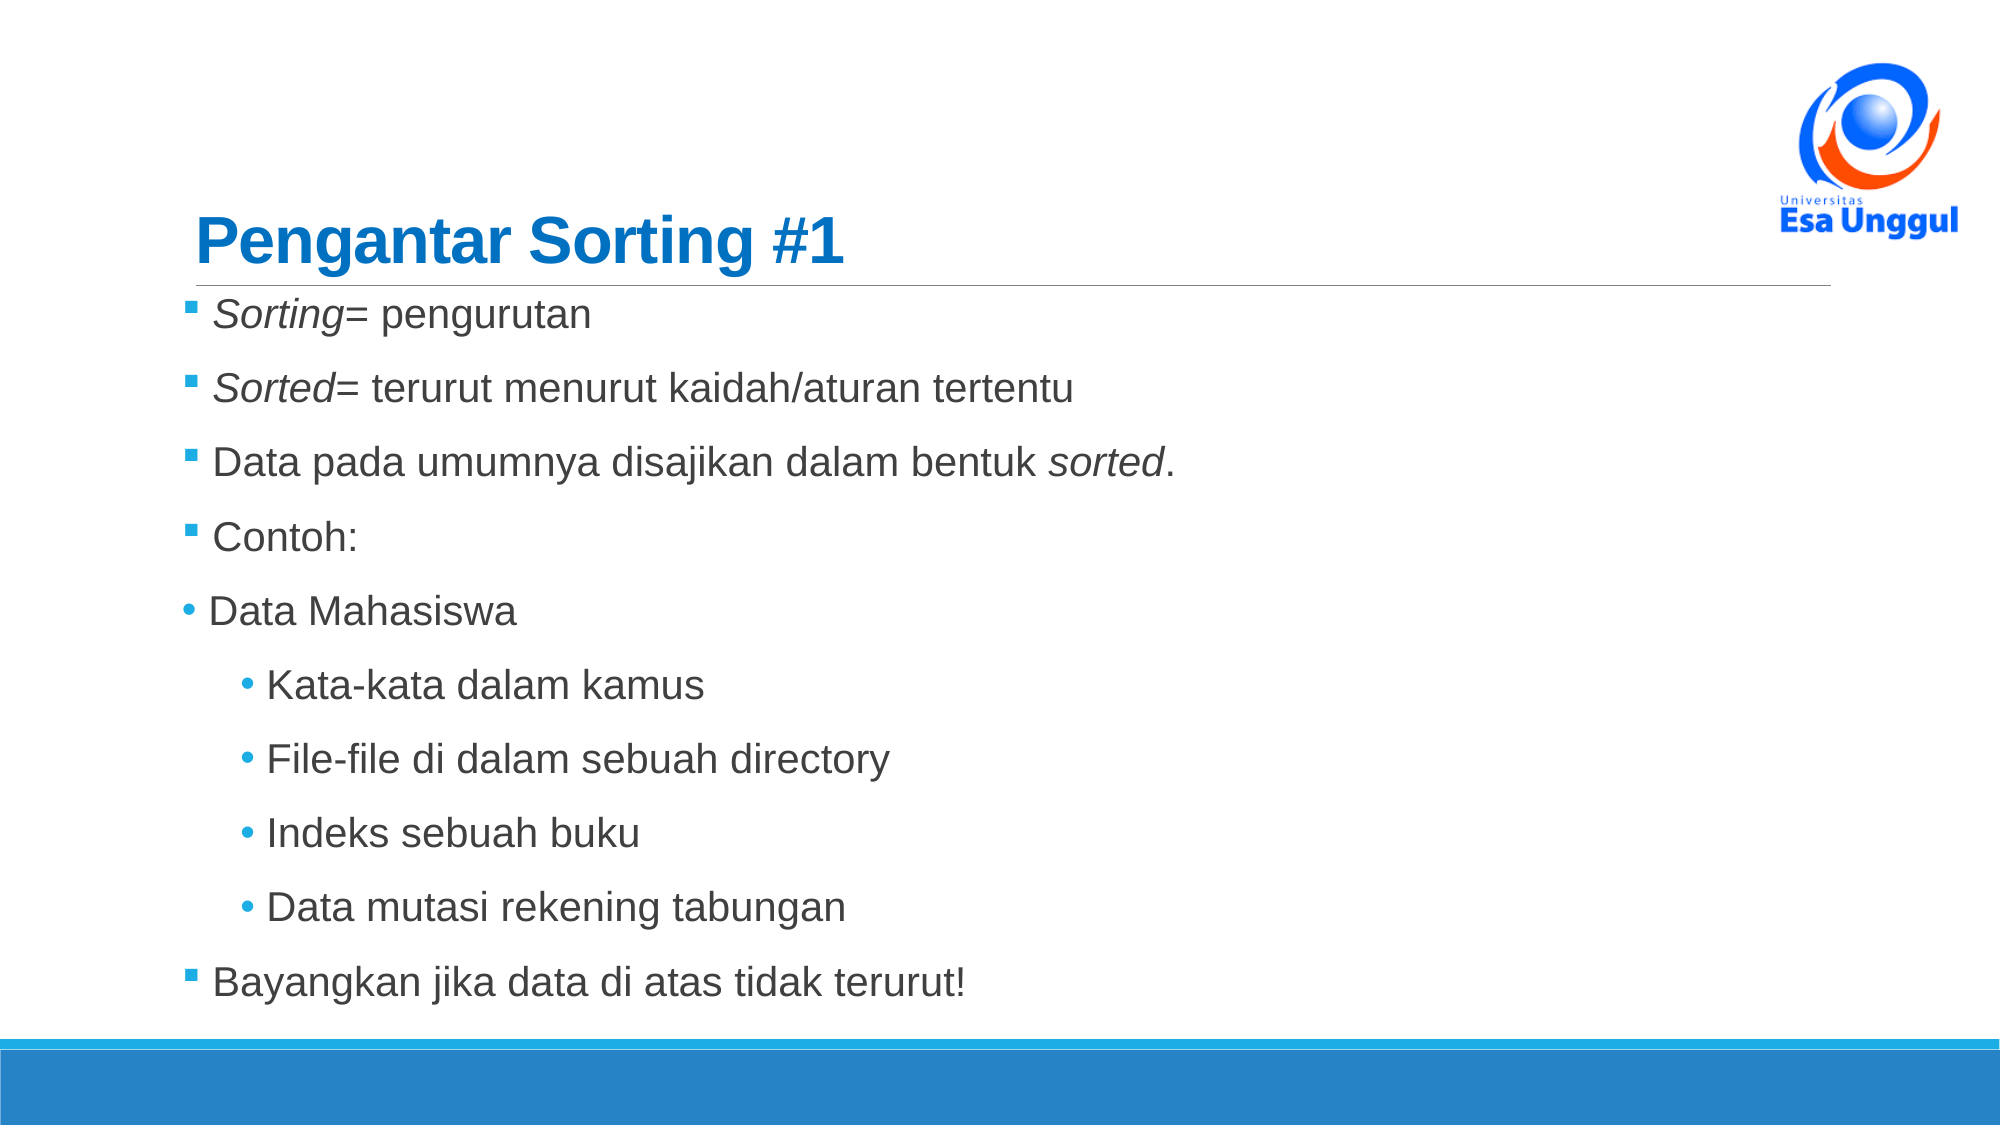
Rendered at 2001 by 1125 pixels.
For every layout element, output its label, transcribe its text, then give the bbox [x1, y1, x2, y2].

list Sorting= pengurutan Sorted= terurut menurut kaidah/aturan tertentu Data pada umumnya disajikan dalam bentuk sorted. Contoh: Data Mahasiswa Kata-kata dalam kamus File-file di dalam sebuah directory Indeks sebuah buku Data mutasi rekening tabungan Bayangkan jika data di atas tidak terurut! [181, 285, 1832, 945]
picture [1738, 17, 2000, 281]
title Pengantar Sorting #1 [180, 47, 1738, 285]
